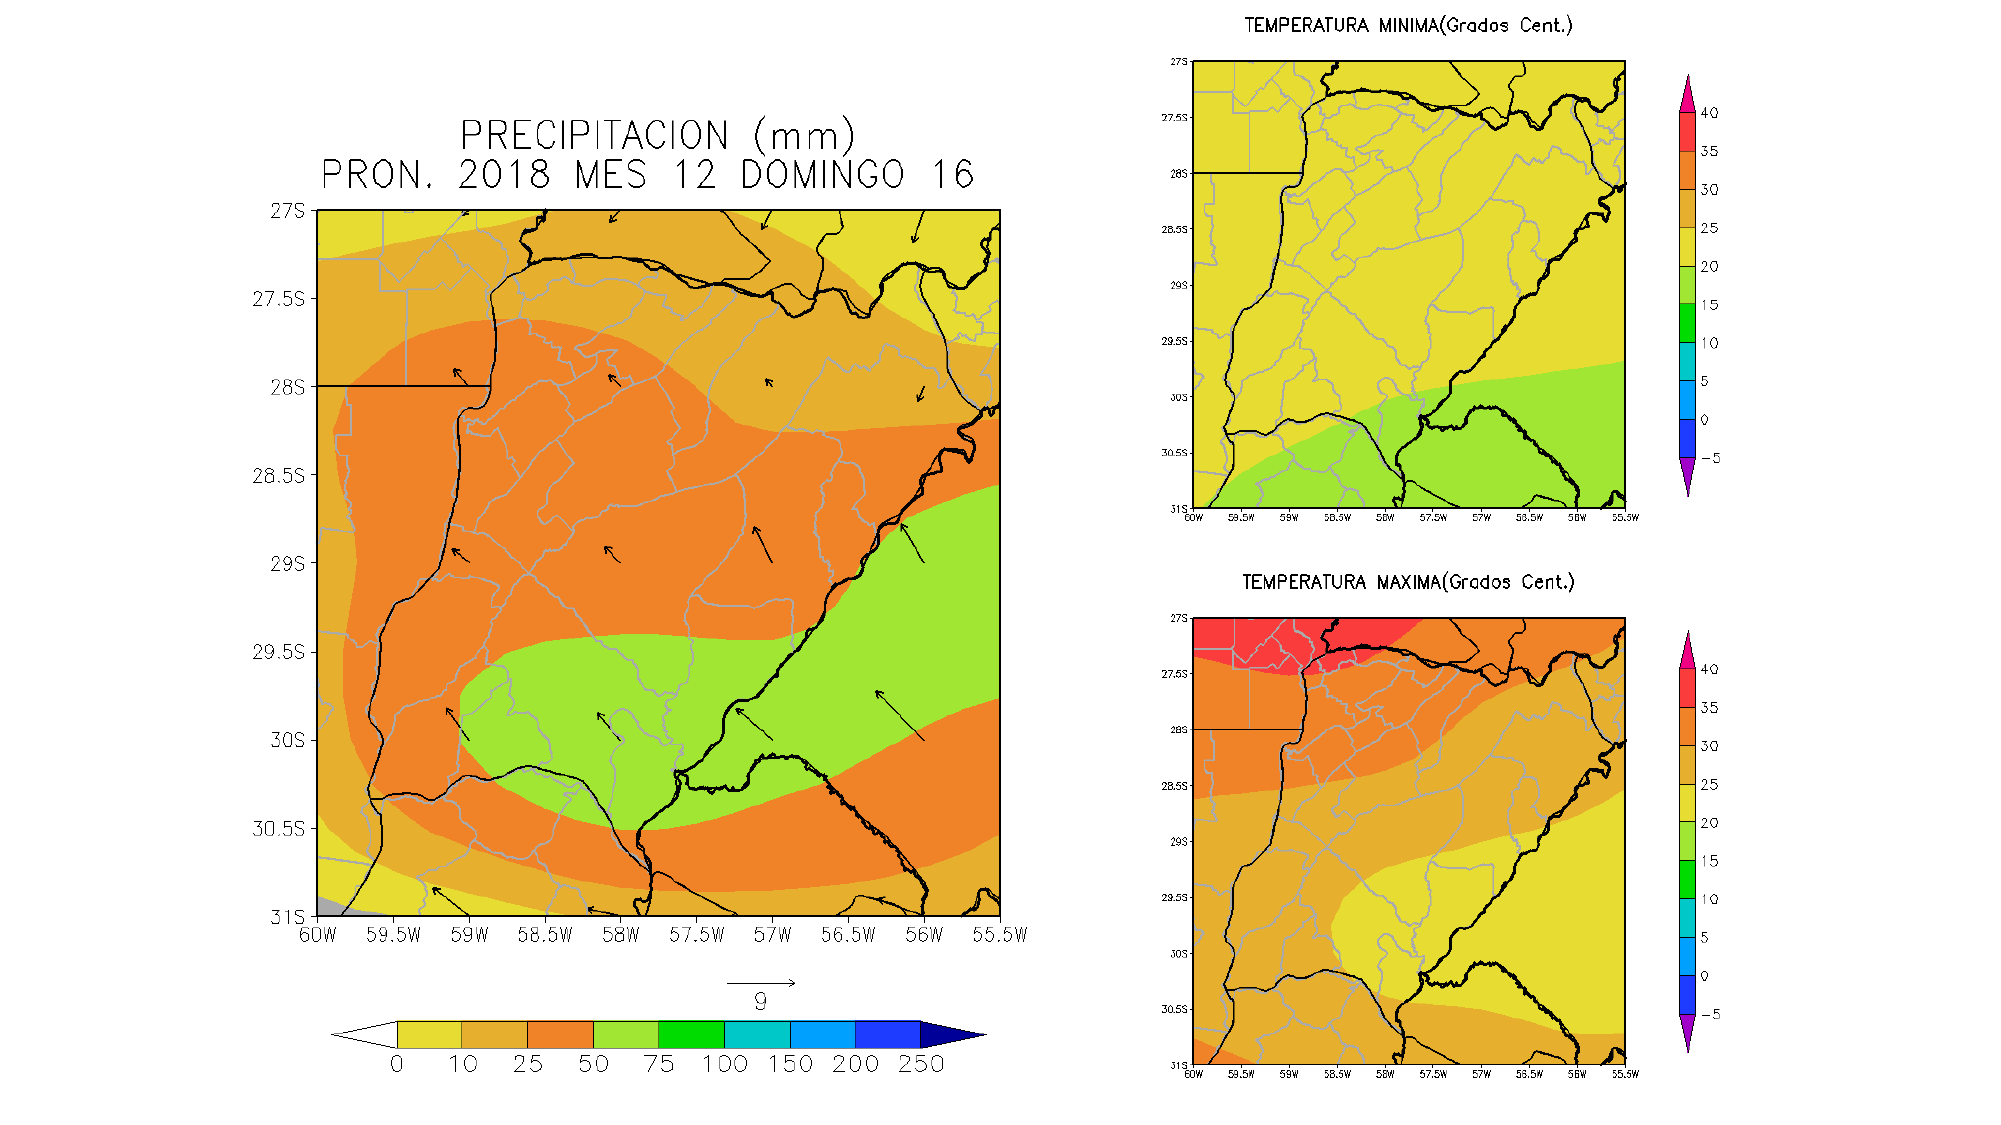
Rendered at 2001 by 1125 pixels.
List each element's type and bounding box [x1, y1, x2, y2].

picture [249, 0, 1750, 1125]
